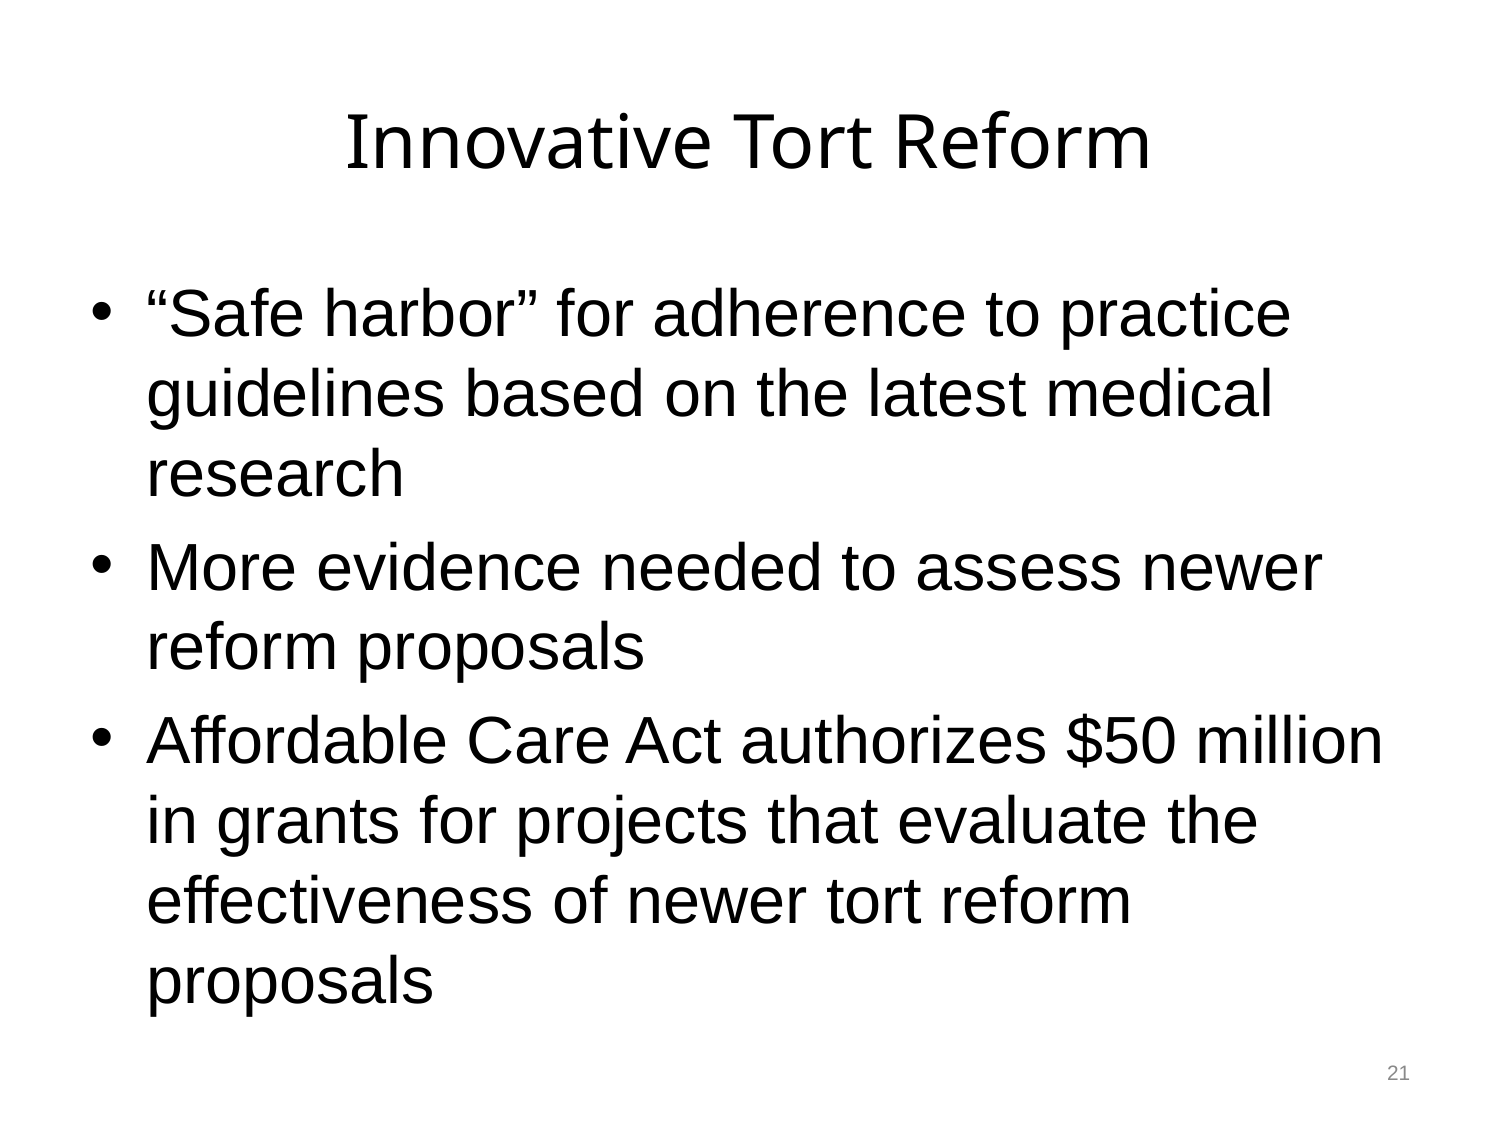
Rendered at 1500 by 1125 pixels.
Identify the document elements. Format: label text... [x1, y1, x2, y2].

list “Safe harbor” for adherence to practice guidelines based on the latest medical research More evidence needed to assess newer reform proposals Affordable Care Act authorizes $50 million in grants for projects that evaluate the effectiveness of newer tort reform proposals [75, 262, 1425, 1013]
slide_number 21 [1341, 1027, 1425, 1118]
title Innovative Tort Reform [75, 45, 1425, 233]
